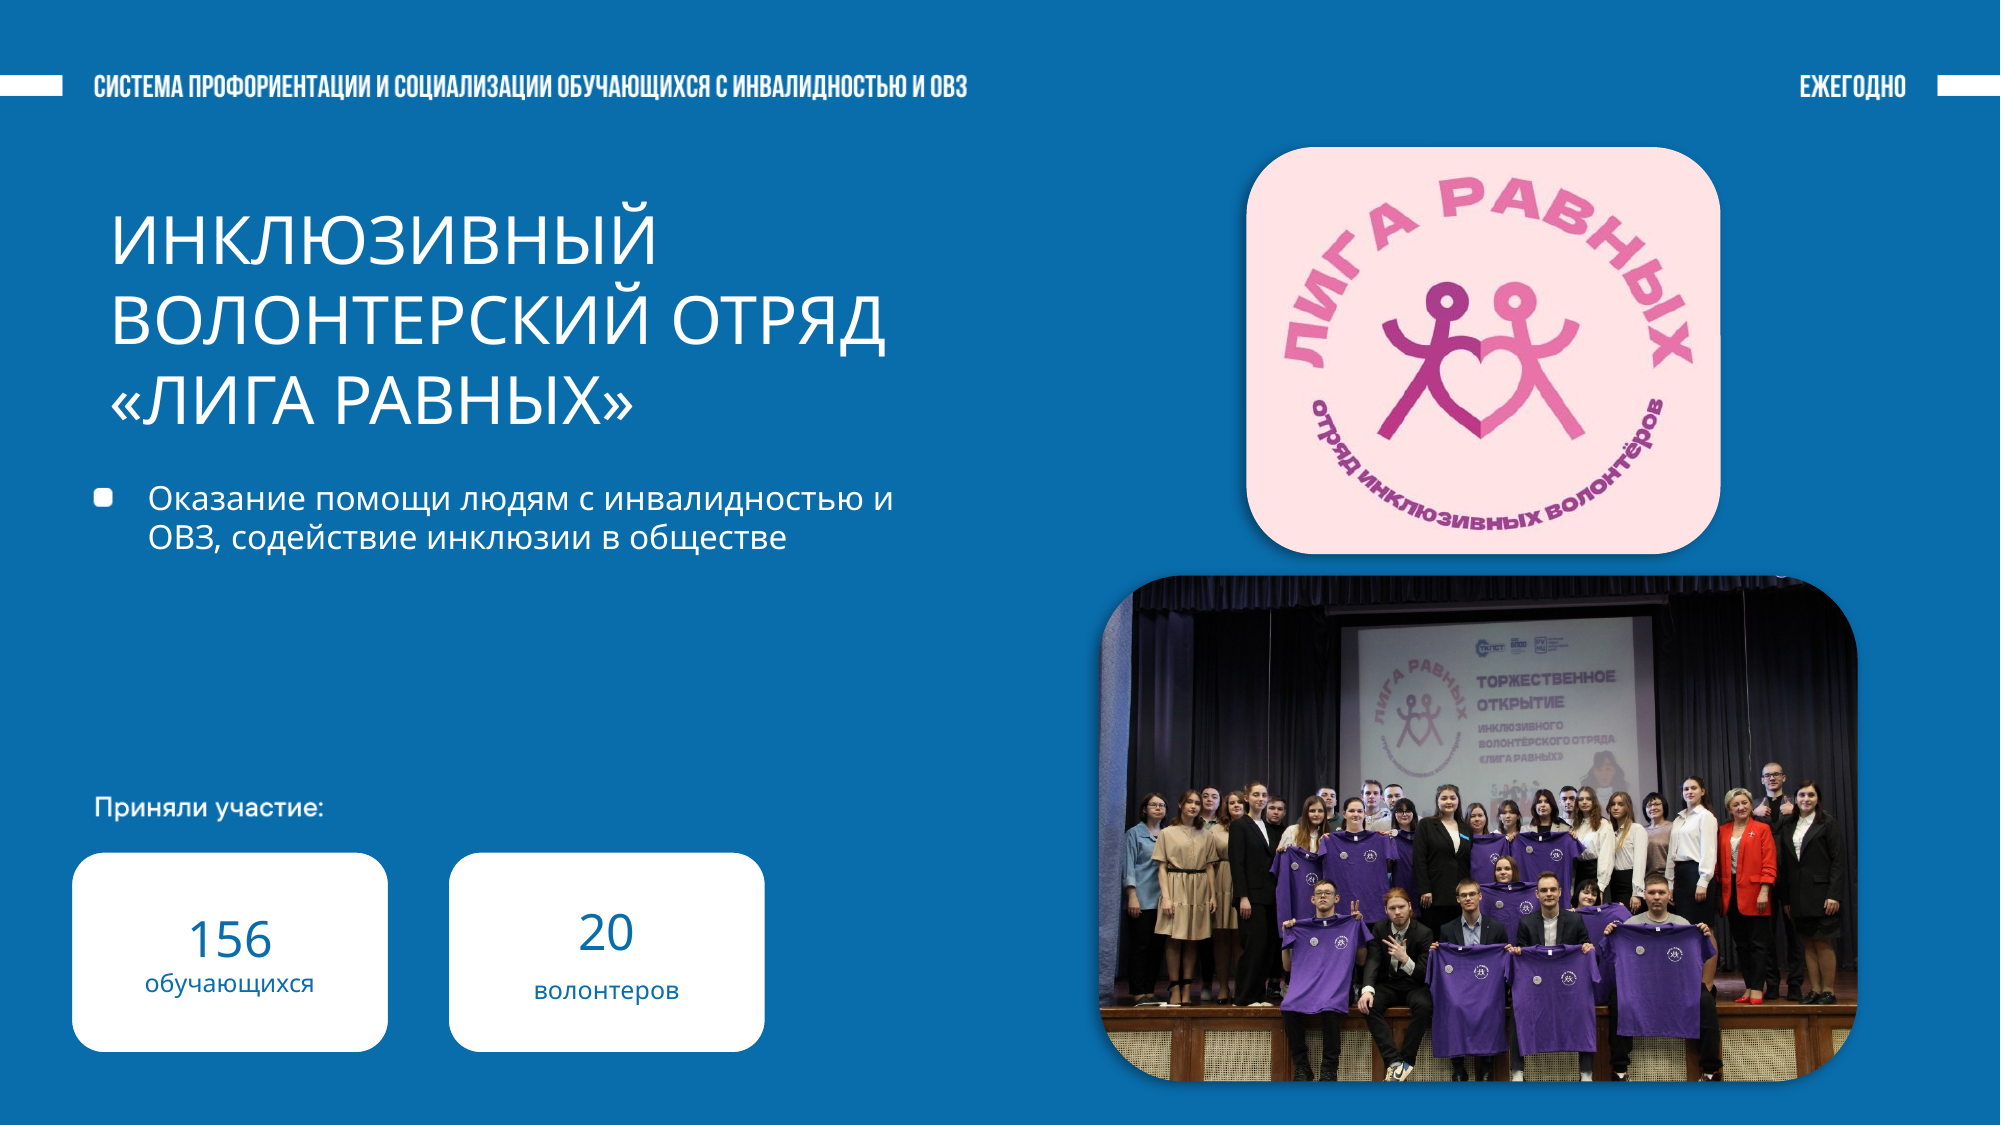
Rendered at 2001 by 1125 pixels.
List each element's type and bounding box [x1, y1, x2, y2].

picture [1246, 146, 1721, 555]
text_box [0, 0, 2000, 1125]
picture [1098, 575, 1858, 1082]
